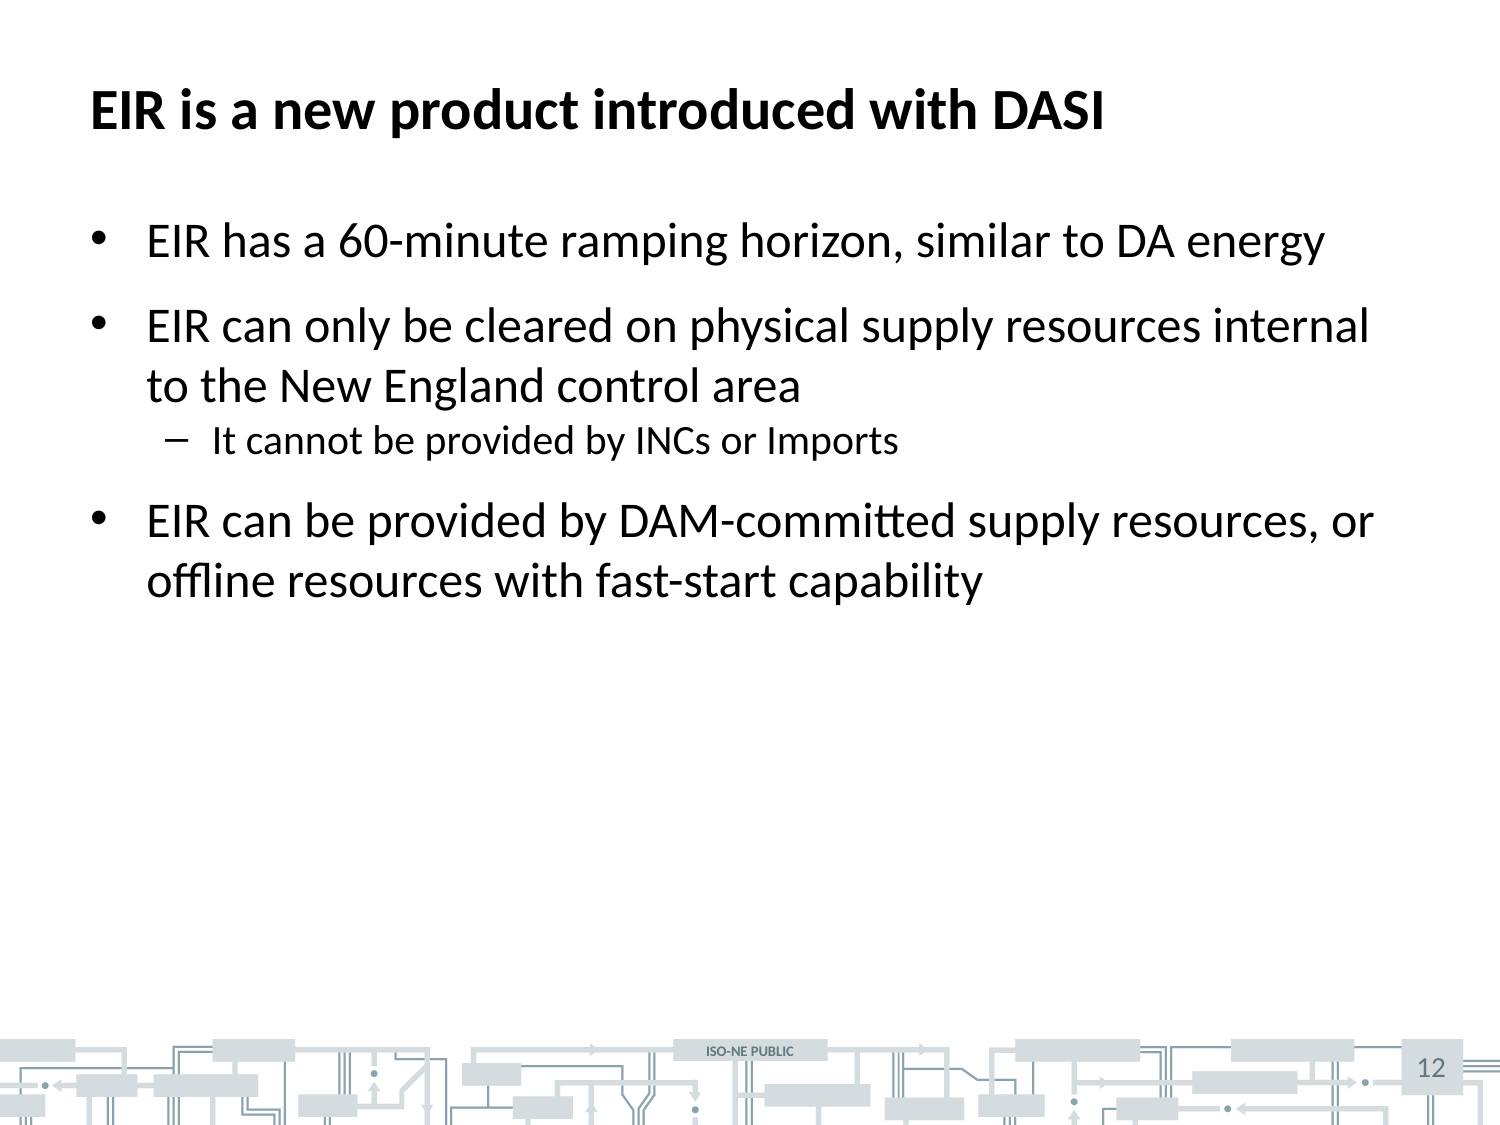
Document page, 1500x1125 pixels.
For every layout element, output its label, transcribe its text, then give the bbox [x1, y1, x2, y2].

list EIR has a 60-minute ramping horizon, similar to DA energy EIR can only be cleared on physical supply resources internal to the New England control area It cannot be provided by INCs or Imports EIR can be provided by DAM-committed supply resources, or offline resources with fast-start capability [75, 200, 1425, 1000]
picture [0, 1031, 1500, 1125]
title EIR is a new product introduced with DASI [75, 12, 1425, 200]
slide_number 12 [1400, 1044, 1463, 1088]
